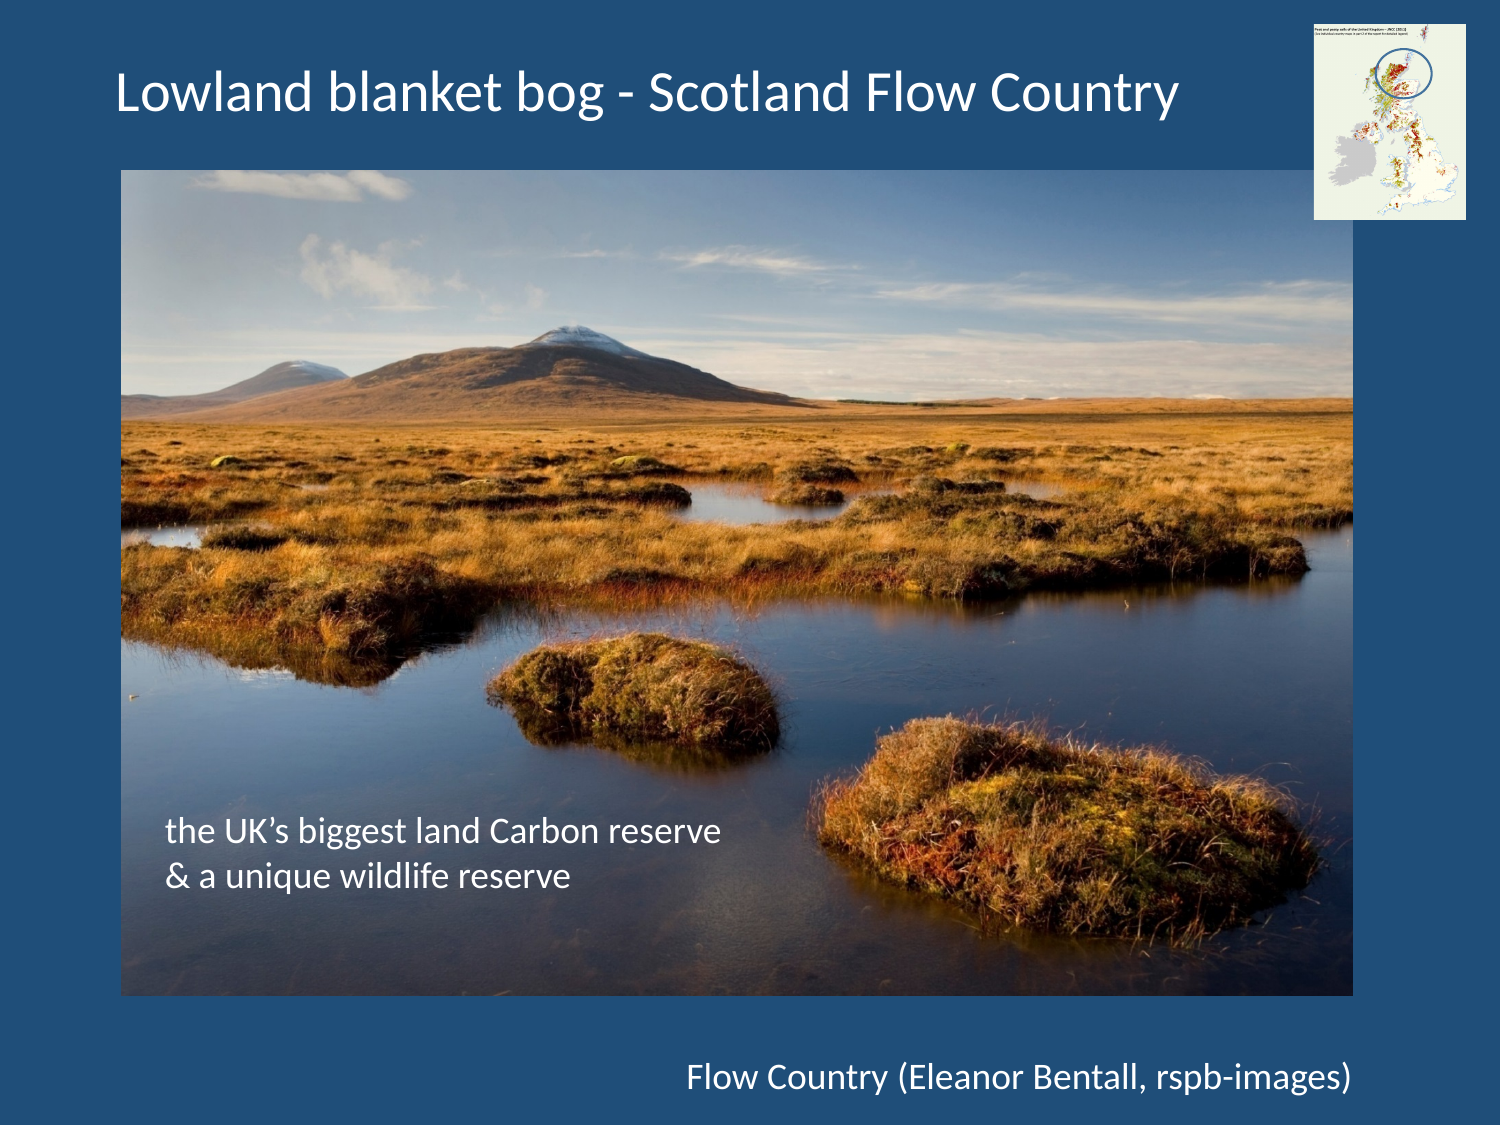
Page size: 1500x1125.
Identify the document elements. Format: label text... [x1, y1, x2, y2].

picture [121, 24, 1466, 996]
text_box Flow Country (Eleanor Bentall, rspb-images) [671, 1044, 1404, 1105]
text_box Lowland blanket bog - Scotland Flow Country [100, 46, 1224, 131]
